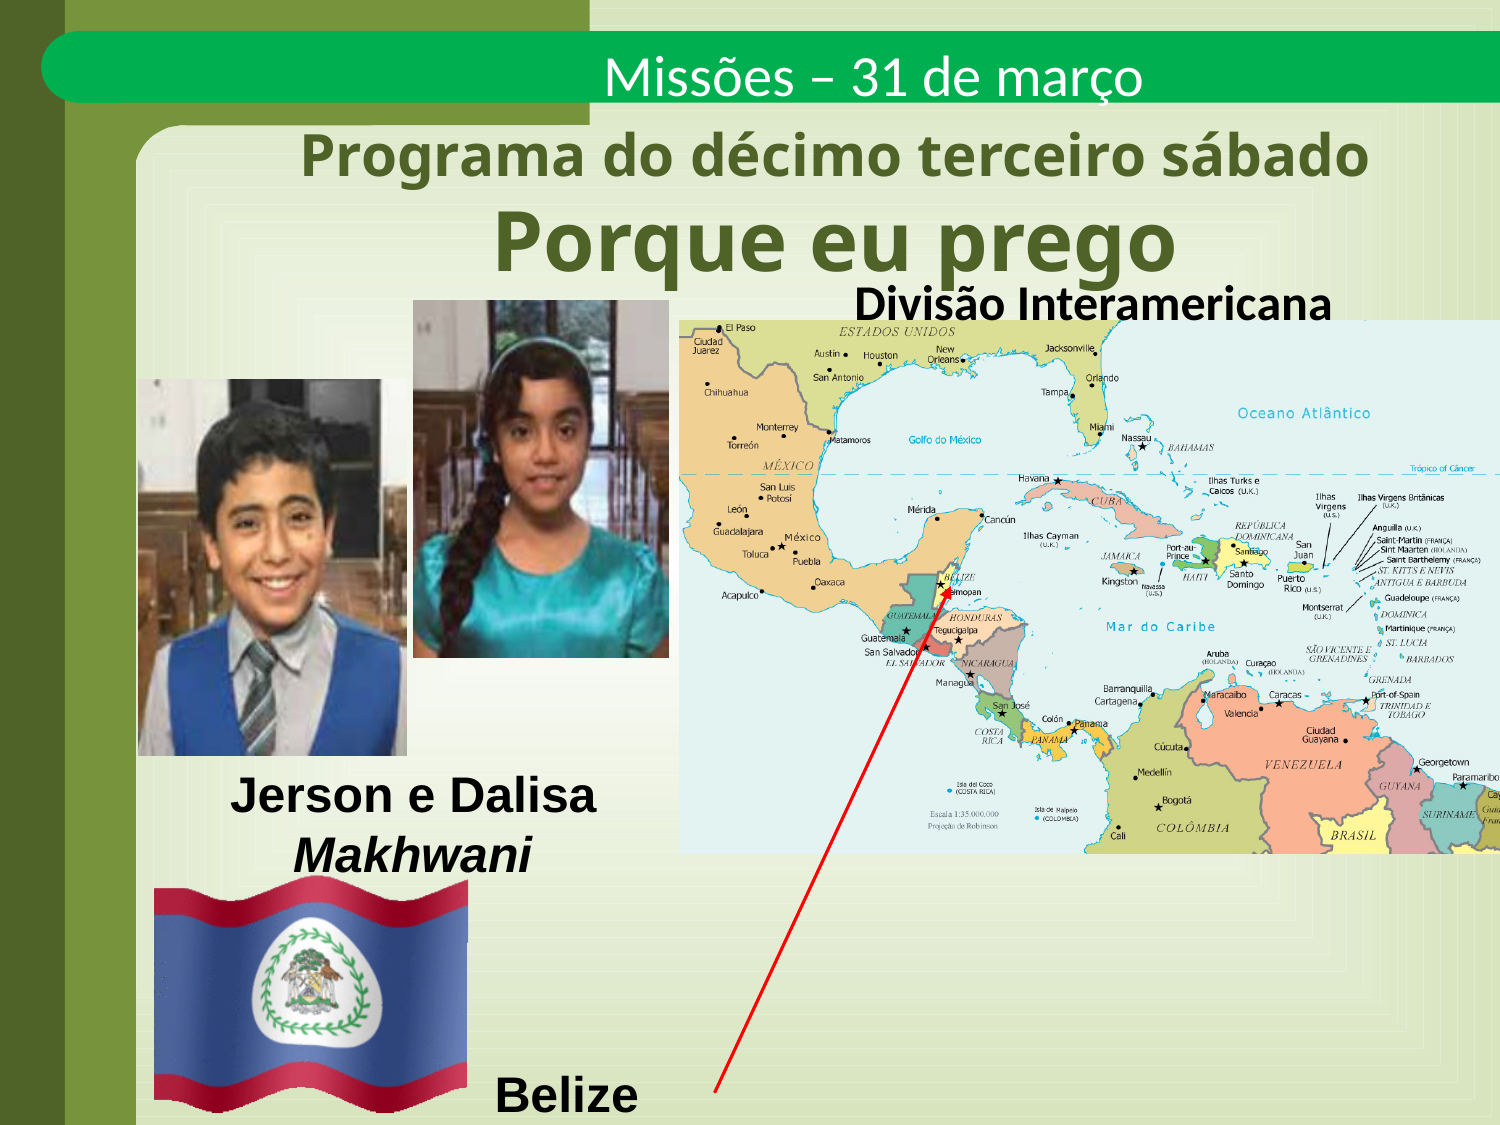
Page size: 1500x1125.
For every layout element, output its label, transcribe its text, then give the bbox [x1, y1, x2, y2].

picture [413, 300, 669, 658]
text_box Missões – 31 de março [277, 31, 1471, 102]
text_box Divisão Interamericana [689, 262, 1499, 318]
text_box Belize [419, 1055, 715, 1125]
text_box Programa do décimo terceiro sábado Porque eu prego [164, 138, 1500, 268]
picture [147, 875, 479, 1114]
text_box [714, 585, 951, 1094]
picture [138, 379, 408, 756]
picture [678, 319, 1500, 854]
text_box Jerson e Dalisa Makhwani [147, 755, 680, 890]
